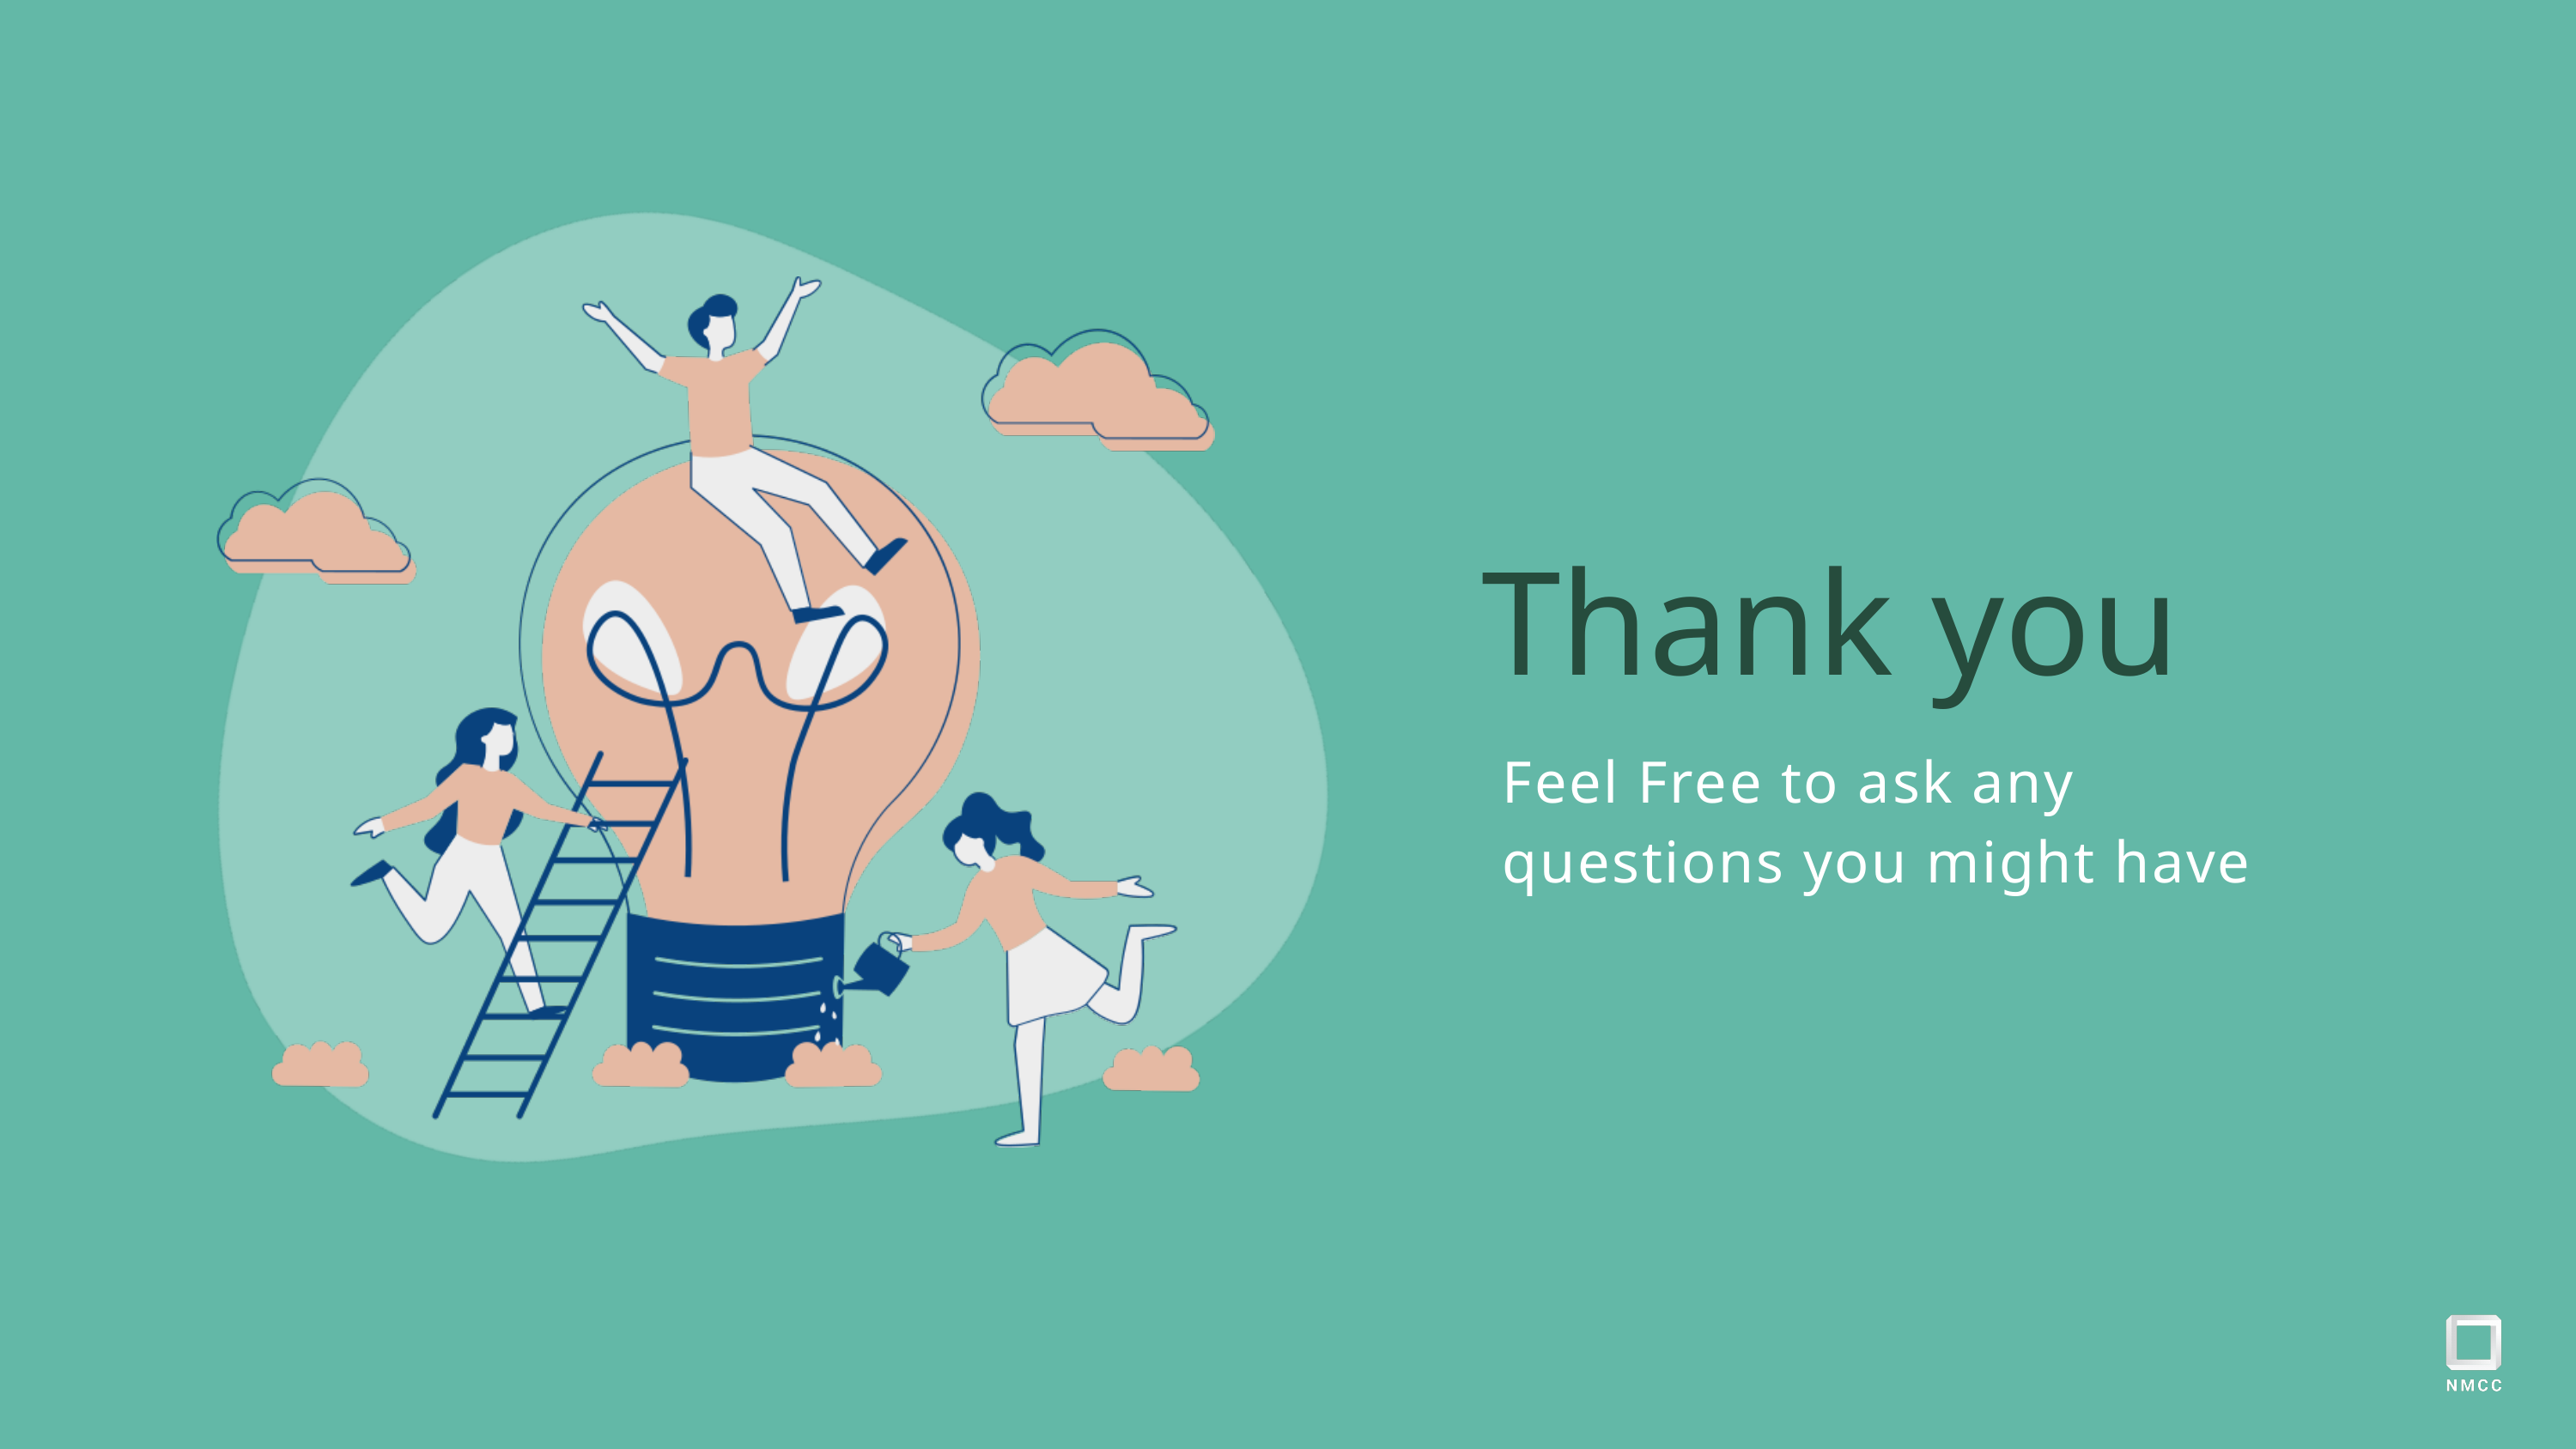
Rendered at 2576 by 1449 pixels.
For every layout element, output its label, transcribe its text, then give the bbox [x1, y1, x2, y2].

text_box Thank you [1480, 546, 2286, 704]
picture [2403, 1287, 2544, 1428]
picture [193, 183, 1238, 1266]
text_box Feel Free to ask any questions you might have [1502, 734, 2265, 894]
